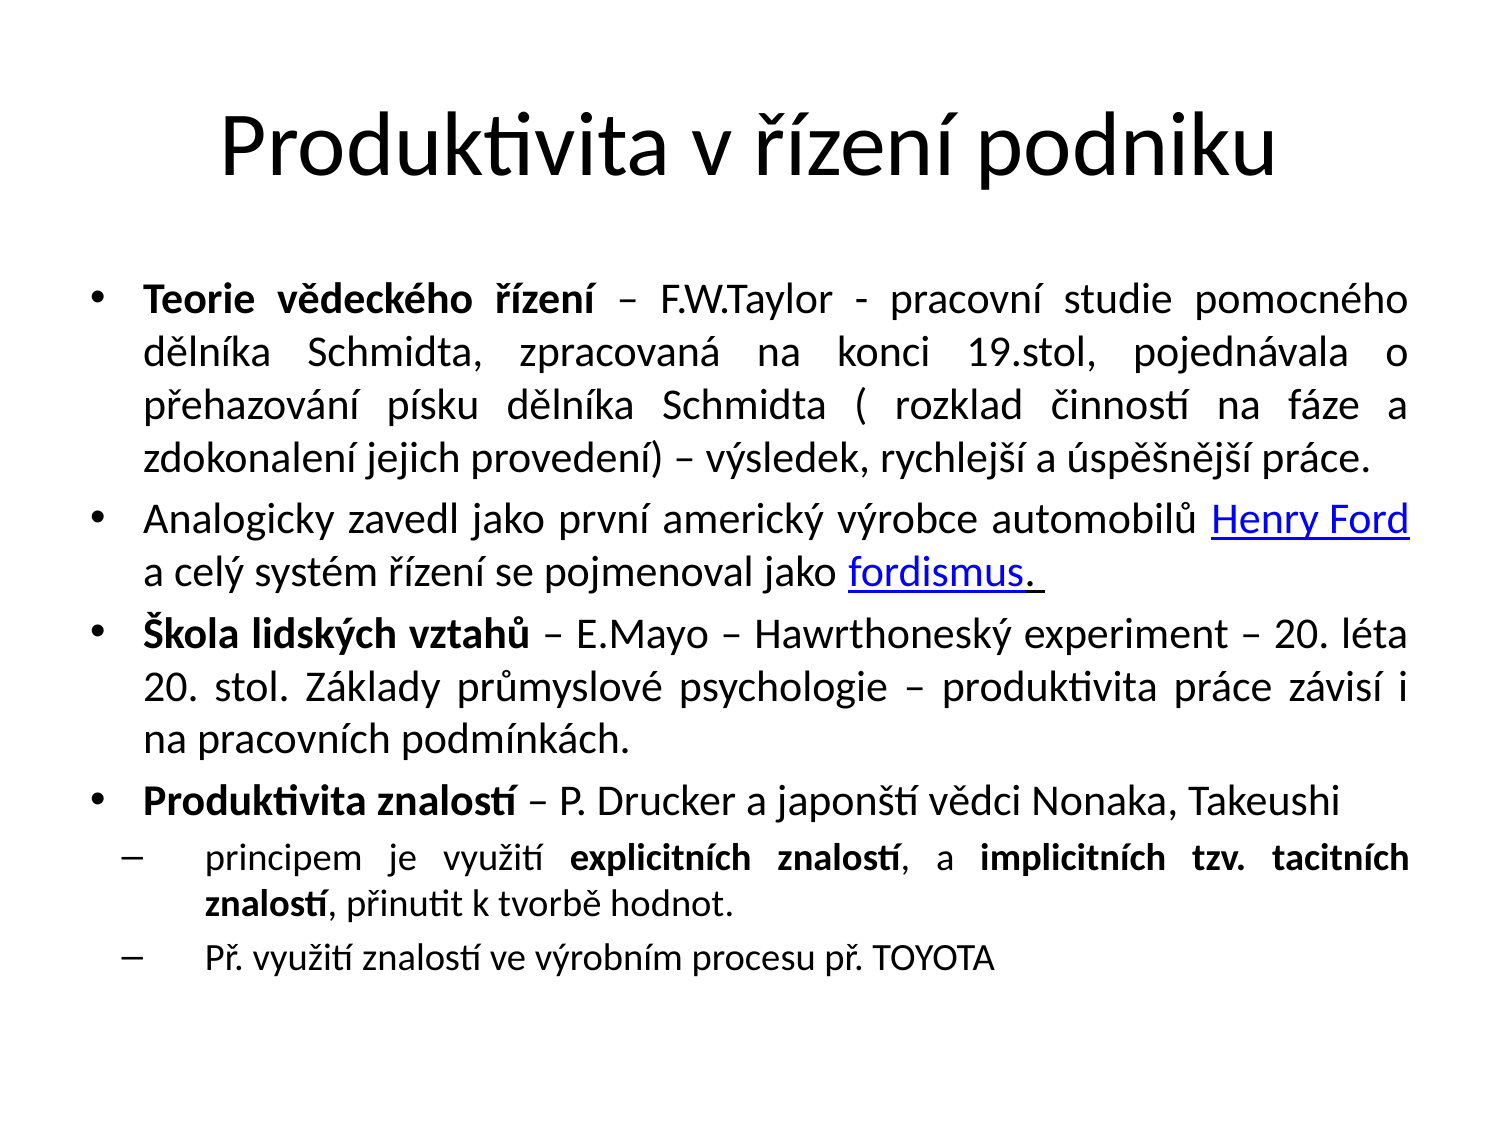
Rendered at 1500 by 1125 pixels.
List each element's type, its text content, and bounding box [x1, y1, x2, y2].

title Produktivita v řízení podniku [75, 45, 1425, 233]
list Teorie vědeckého řízení – F.W.Taylor - pracovní studie pomocného dělníka Schmidta, zpracovaná na konci 19.stol, pojednávala o přehazování písku dělníka Schmidta ( rozklad činností na fáze a zdokonalení jejich provedení) – výsledek, rychlejší a úspěšnější práce. Analogicky zavedl jako první americký výrobce automobilů Henry Ford a celý systém řízení se pojmenoval jako fordismus. Škola lidských vztahů – E.Mayo – Hawrthoneský experiment – 20. léta 20. stol. Základy průmyslové psychologie – produktivita práce závisí i na pracovních podmínkách. Produktivita znalostí – P. Drucker a japonští vědci Nonaka, Takeushi principem je využití explicitních znalostí, a implicitních tzv. tacitních znalostí, přinutit k tvorbě hodnot. Př. využití znalostí ve výrobním procesu př. TOYOTA [75, 262, 1425, 1005]
